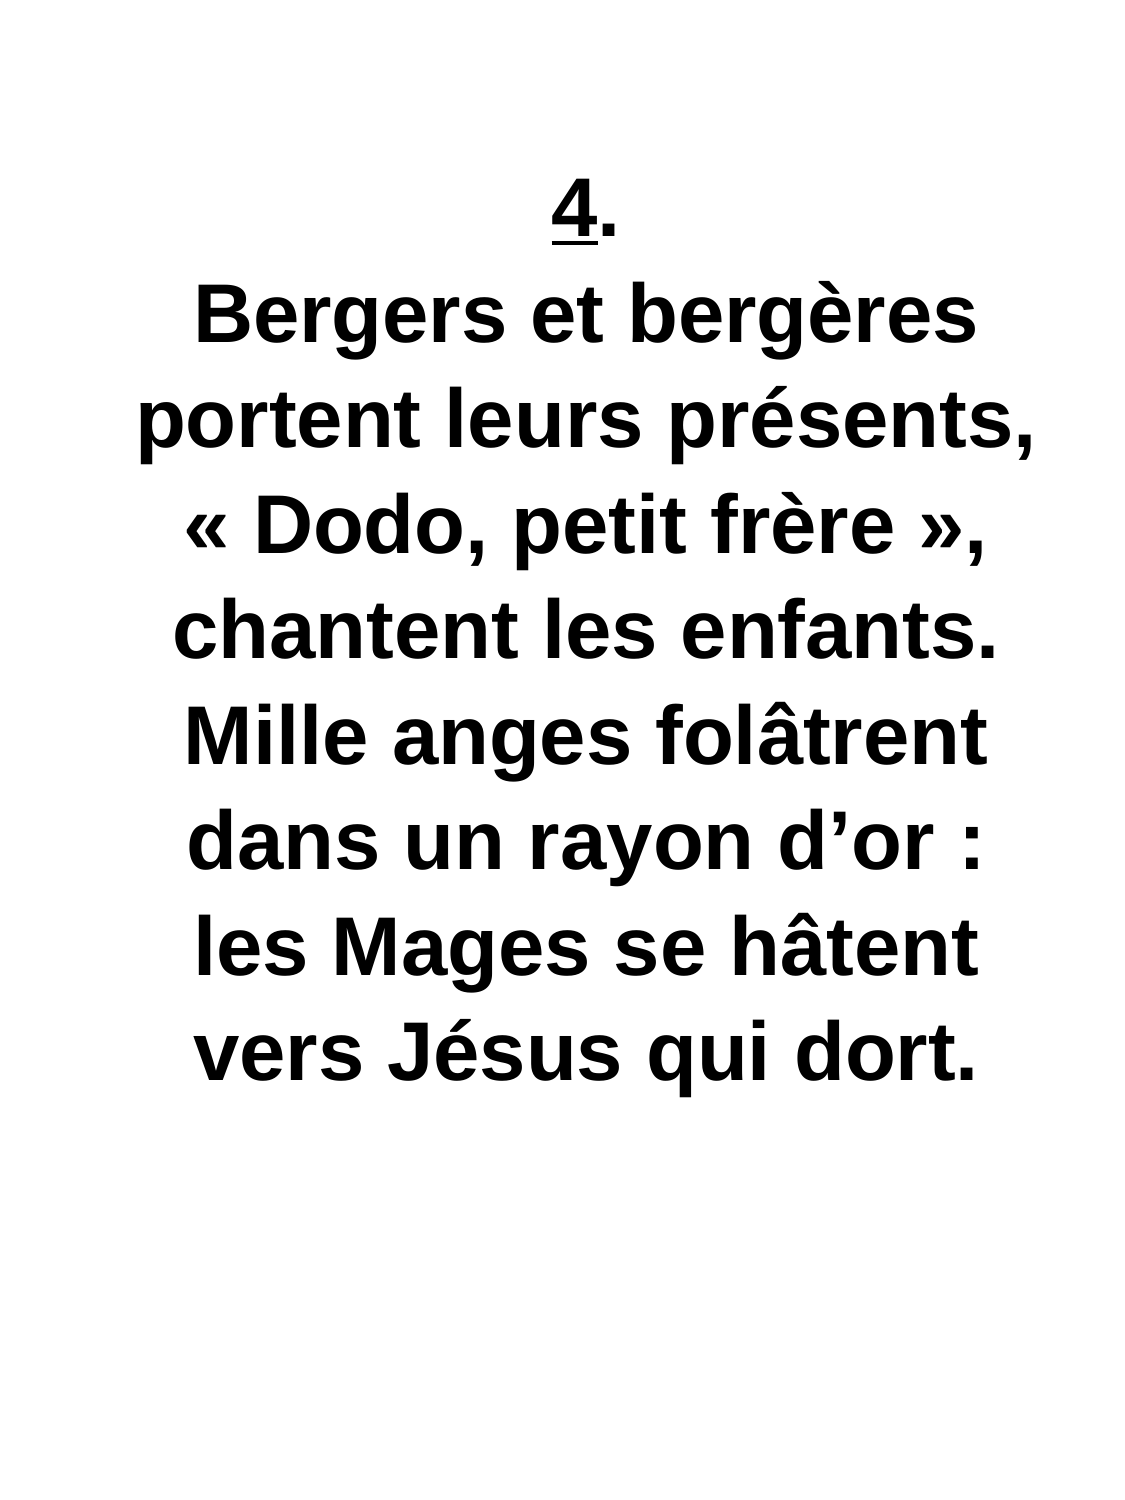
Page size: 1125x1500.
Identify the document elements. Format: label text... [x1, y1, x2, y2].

list 4. Bergers et bergères portent leurs présents, « Dodo, petit frère », chantent les enfants. Mille anges folâtrent dans un rayon d’or : les Mages se hâtent vers Jésus qui dort. [0, 153, 1125, 1182]
